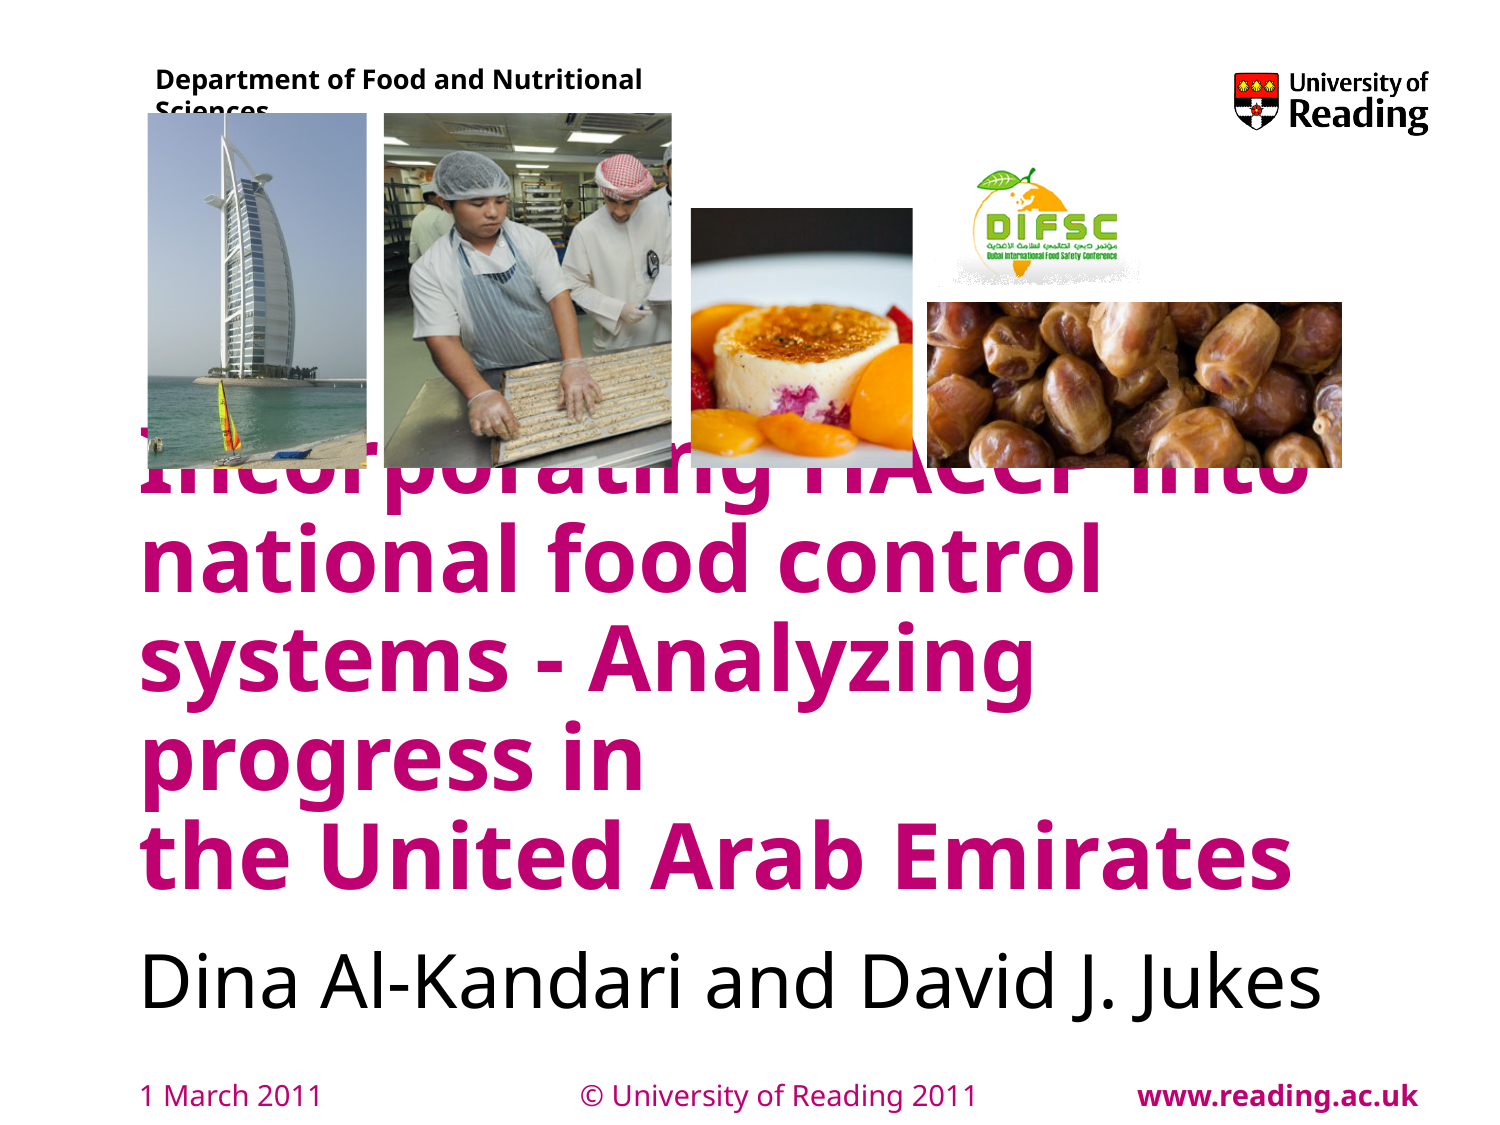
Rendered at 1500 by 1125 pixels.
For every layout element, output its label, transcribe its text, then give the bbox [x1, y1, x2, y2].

title Incorporating HACCP into national food control systems - Analyzing progress in the United Arab Emirates [123, 489, 1424, 916]
picture [926, 302, 1343, 469]
picture [926, 148, 1140, 287]
picture [690, 207, 913, 469]
picture [383, 113, 672, 469]
subtitle Dina Al-Kandari and David J. Jukes [123, 916, 1424, 1034]
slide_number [123, 1069, 415, 1125]
picture [147, 113, 367, 470]
picture [1234, 71, 1429, 136]
